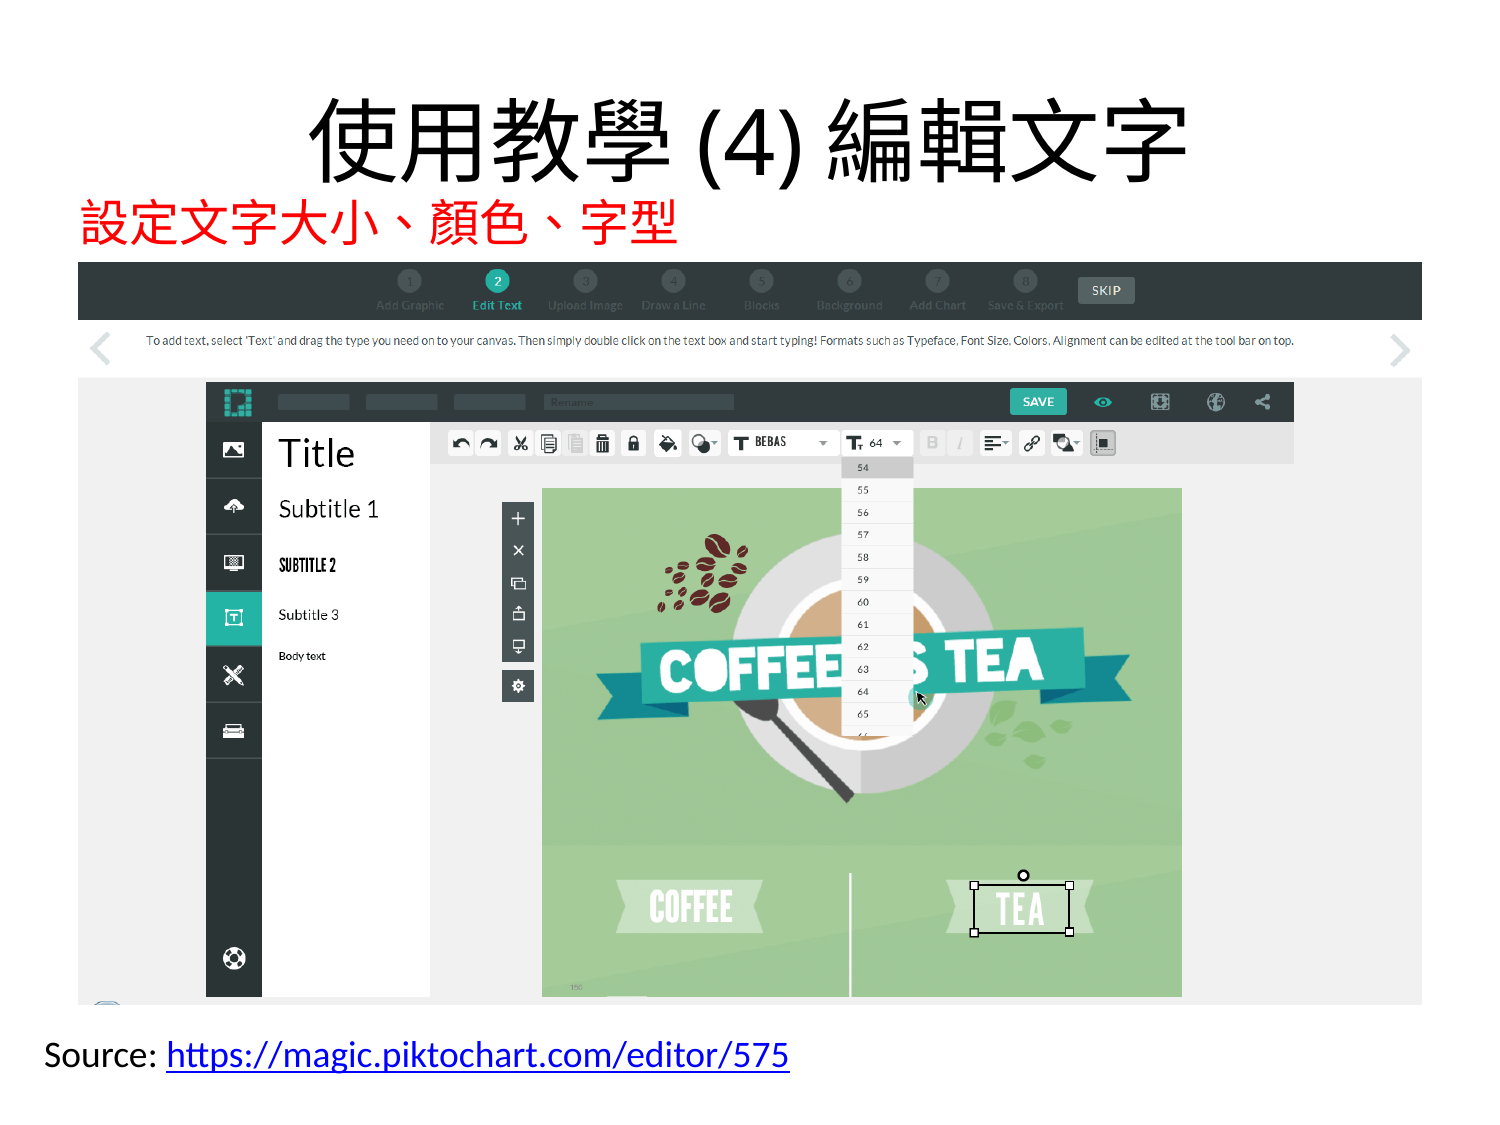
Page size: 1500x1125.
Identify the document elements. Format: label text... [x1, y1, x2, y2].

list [78, 262, 1422, 1006]
title 使用教學(4)編輯文字 [75, 45, 1425, 184]
text_box 設定文字大小、顏色、字型 [64, 184, 1436, 260]
text_box Source: https://magic.piktochart.com/editor/575 [29, 1023, 1447, 1083]
